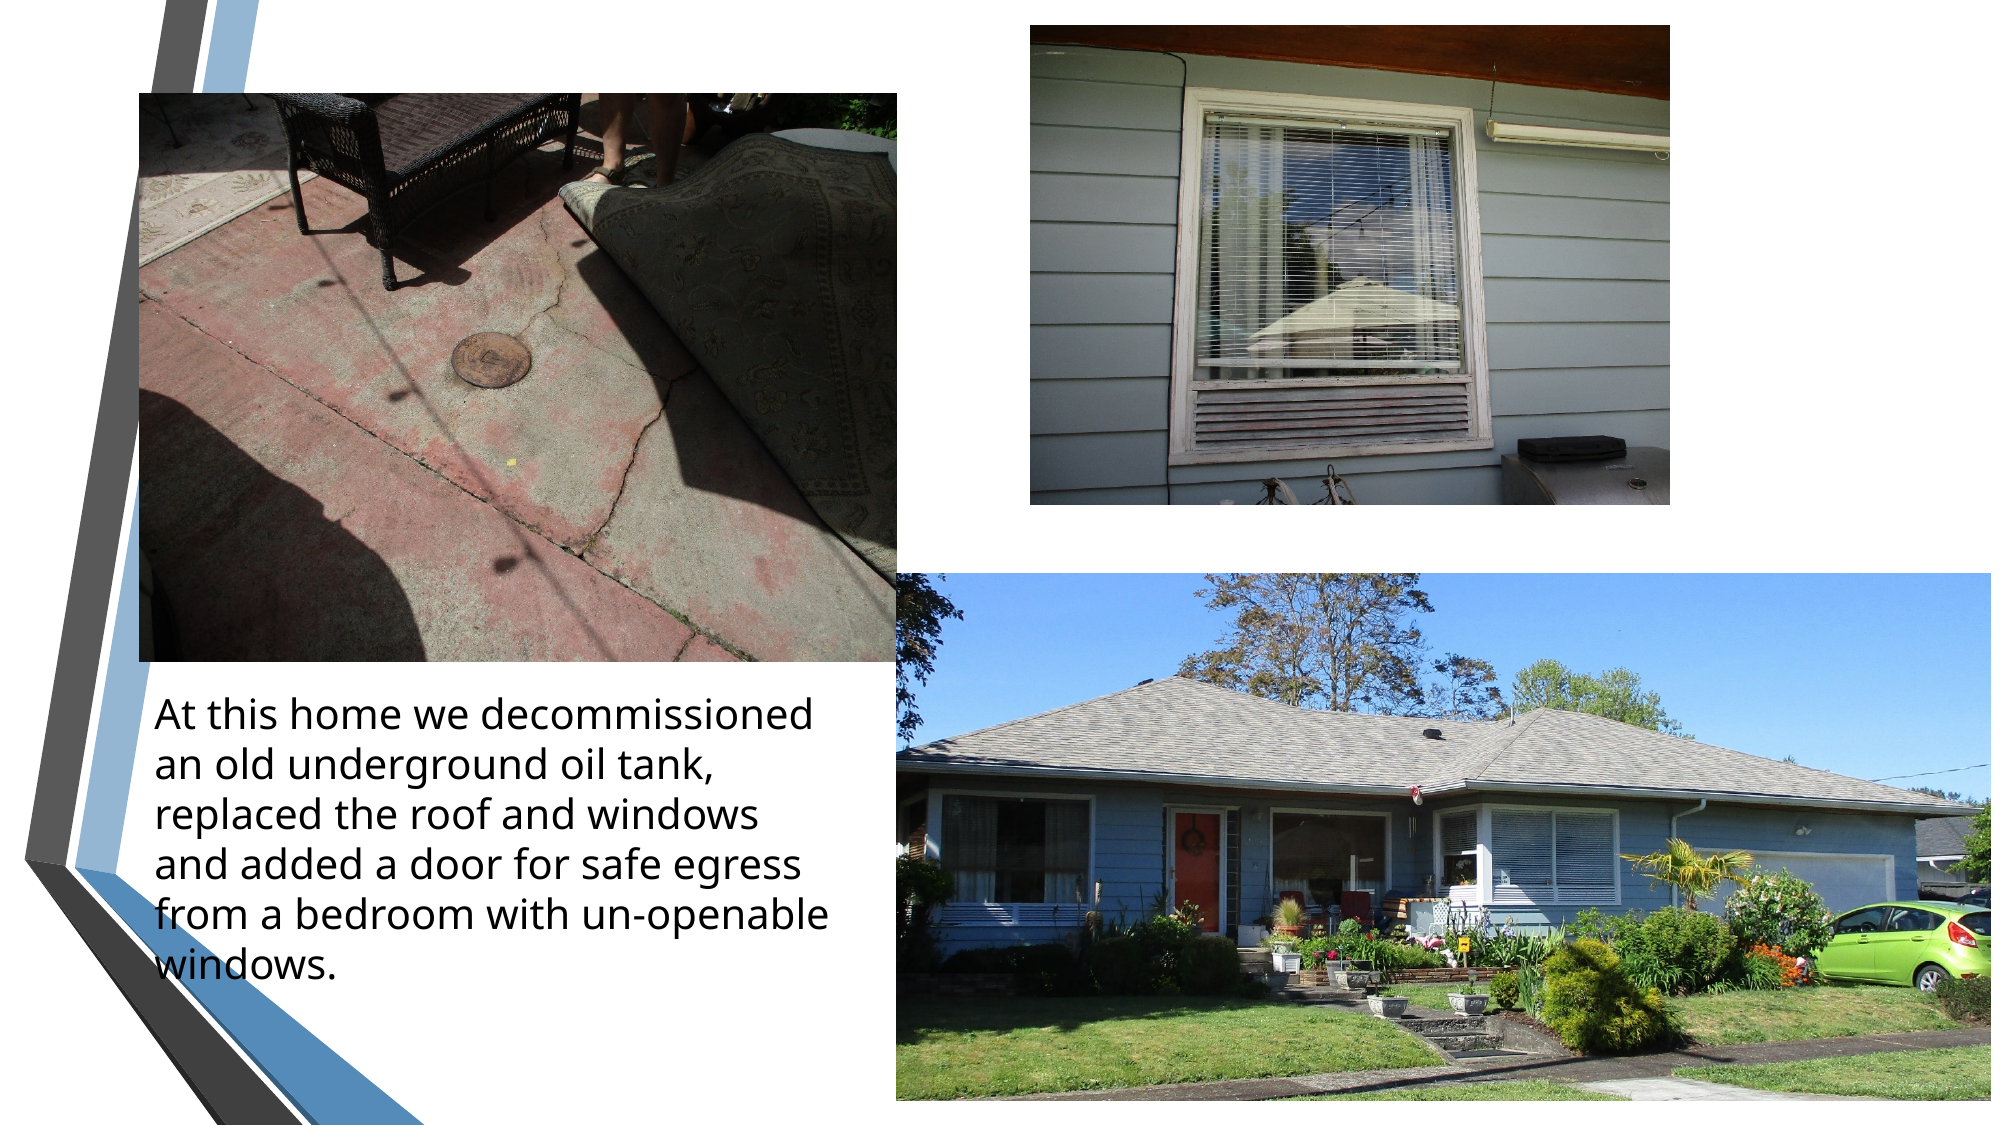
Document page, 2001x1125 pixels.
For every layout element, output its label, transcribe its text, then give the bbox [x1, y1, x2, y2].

picture [139, 93, 1991, 1101]
picture [1030, 25, 1670, 505]
text_box At this home we decommissioned an old underground oil tank, replaced the roof and windows and added a door for safe egress from a bedroom with un-openable windows. [139, 680, 848, 1041]
